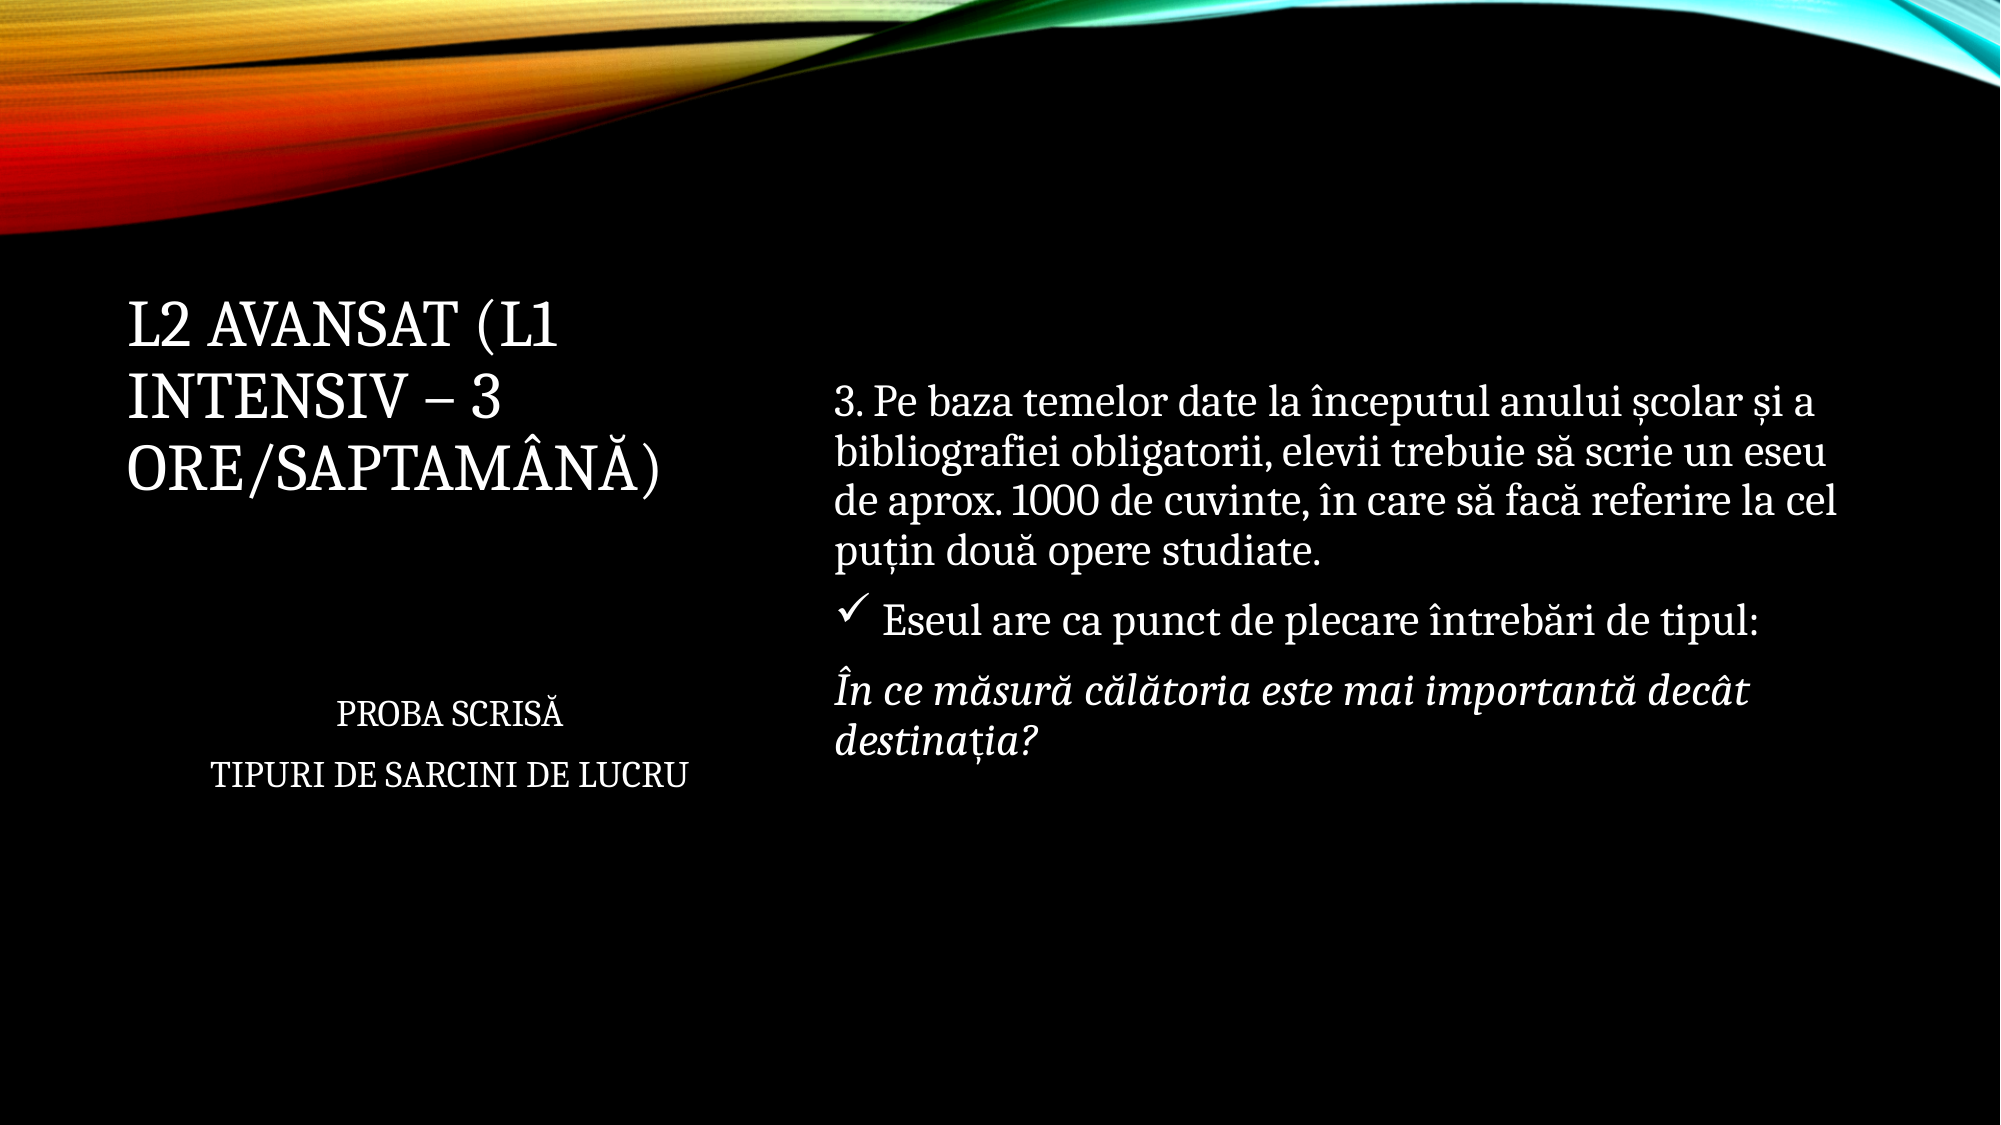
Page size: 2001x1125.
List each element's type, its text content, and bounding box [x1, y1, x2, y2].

list 3. Pe baza temelor date la începutul anului școlar și a bibliografiei obligatorii, elevii trebuie să scrie un eseu de aprox. 1000 de cuvinte, în care să facă referire la cel puțin două opere studiate. Eseul are ca punct de plecare întrebări de tipul: În ce măsură călătoria este mai importantă decât destinația? [819, 122, 1888, 1021]
list PROBA SCRISĂ TIPURI DE SARCINI DE LUCRU [112, 512, 788, 1021]
picture [0, 0, 2000, 237]
title L2 avansat (l1 intensiv – 3 ore/saptamână) [112, 249, 788, 512]
